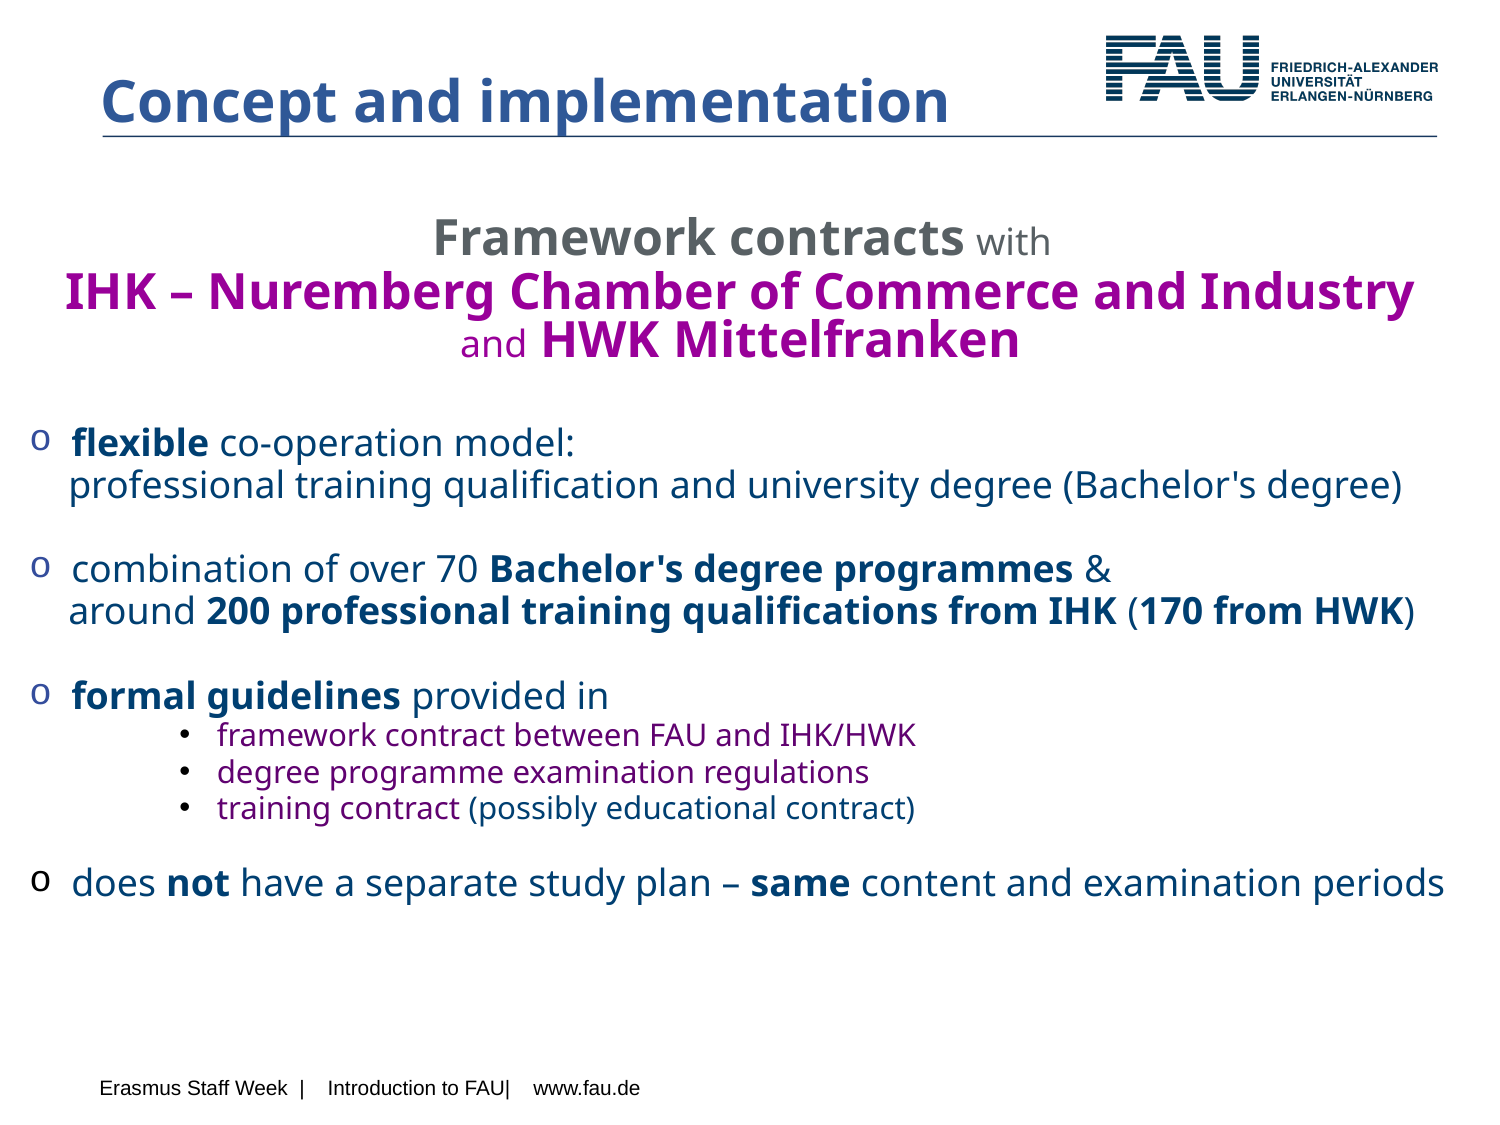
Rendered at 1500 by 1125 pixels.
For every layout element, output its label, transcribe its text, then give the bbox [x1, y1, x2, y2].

picture [1106, 35, 1438, 64]
list Framework contracts with IHK – Nuremberg Chamber of Commerce and Industry and HWK Mittelfranken flexible co-operation model: professional training qualification and university degree (Bachelor's degree) combination of over 70 Bachelor's degree programmes & around 200 professional training qualifications from IHK (170 from HWK) formal guidelines provided in framework contract between FAU and IHK/HWK degree programme examination regulations training contract (possibly educational contract) does not have a separate study plan – same content and examination periods [29, 150, 1480, 995]
title Concept and implementation [100, 64, 1500, 151]
